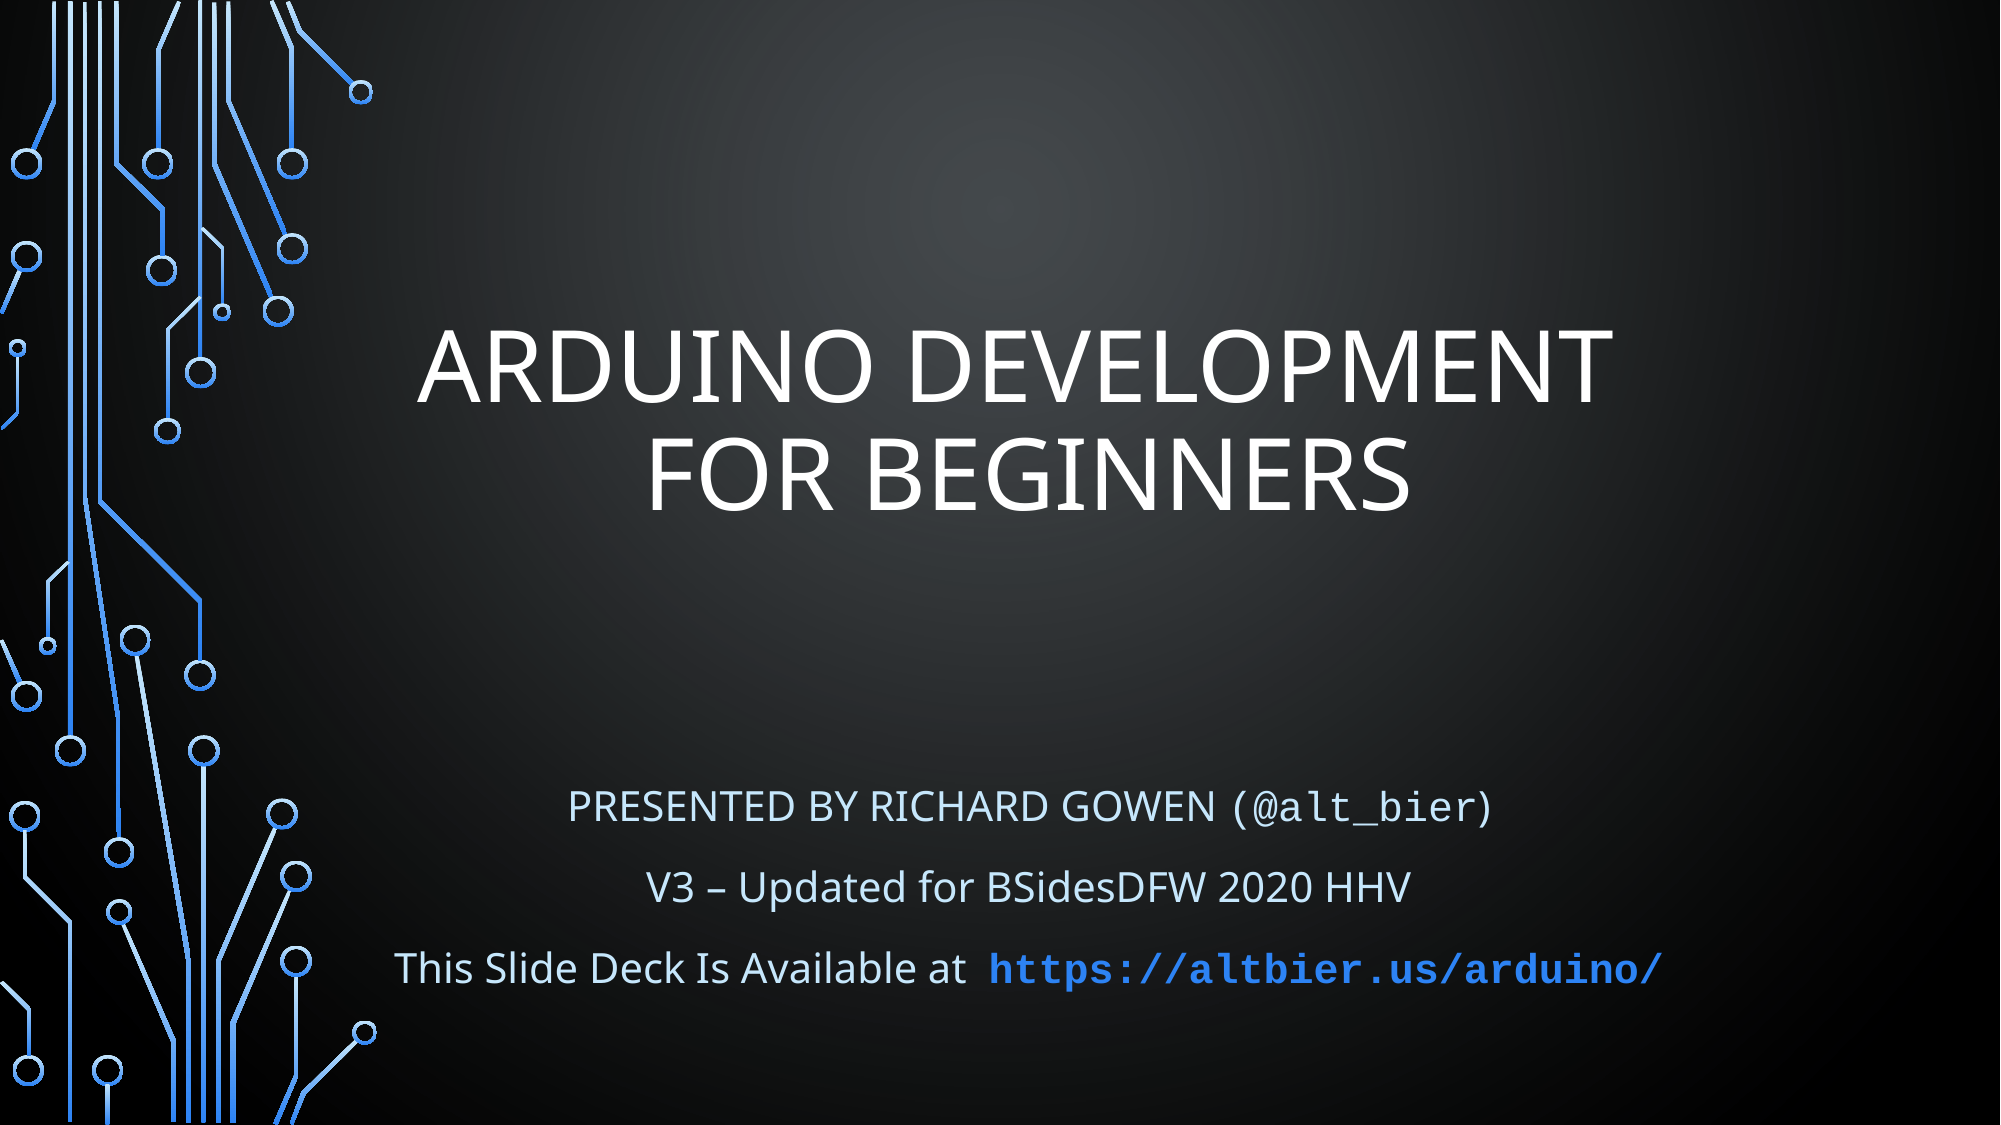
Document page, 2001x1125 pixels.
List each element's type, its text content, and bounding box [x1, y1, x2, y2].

subtitle Presented by Richard Gowen (@alt_bier) V3 – Updated for BSidesDFW 2020 HHV This Slide Deck Is Available at https://altbier.us/arduino/ [307, 762, 1750, 1119]
title Arduino Development for Beginners [307, 289, 1750, 540]
